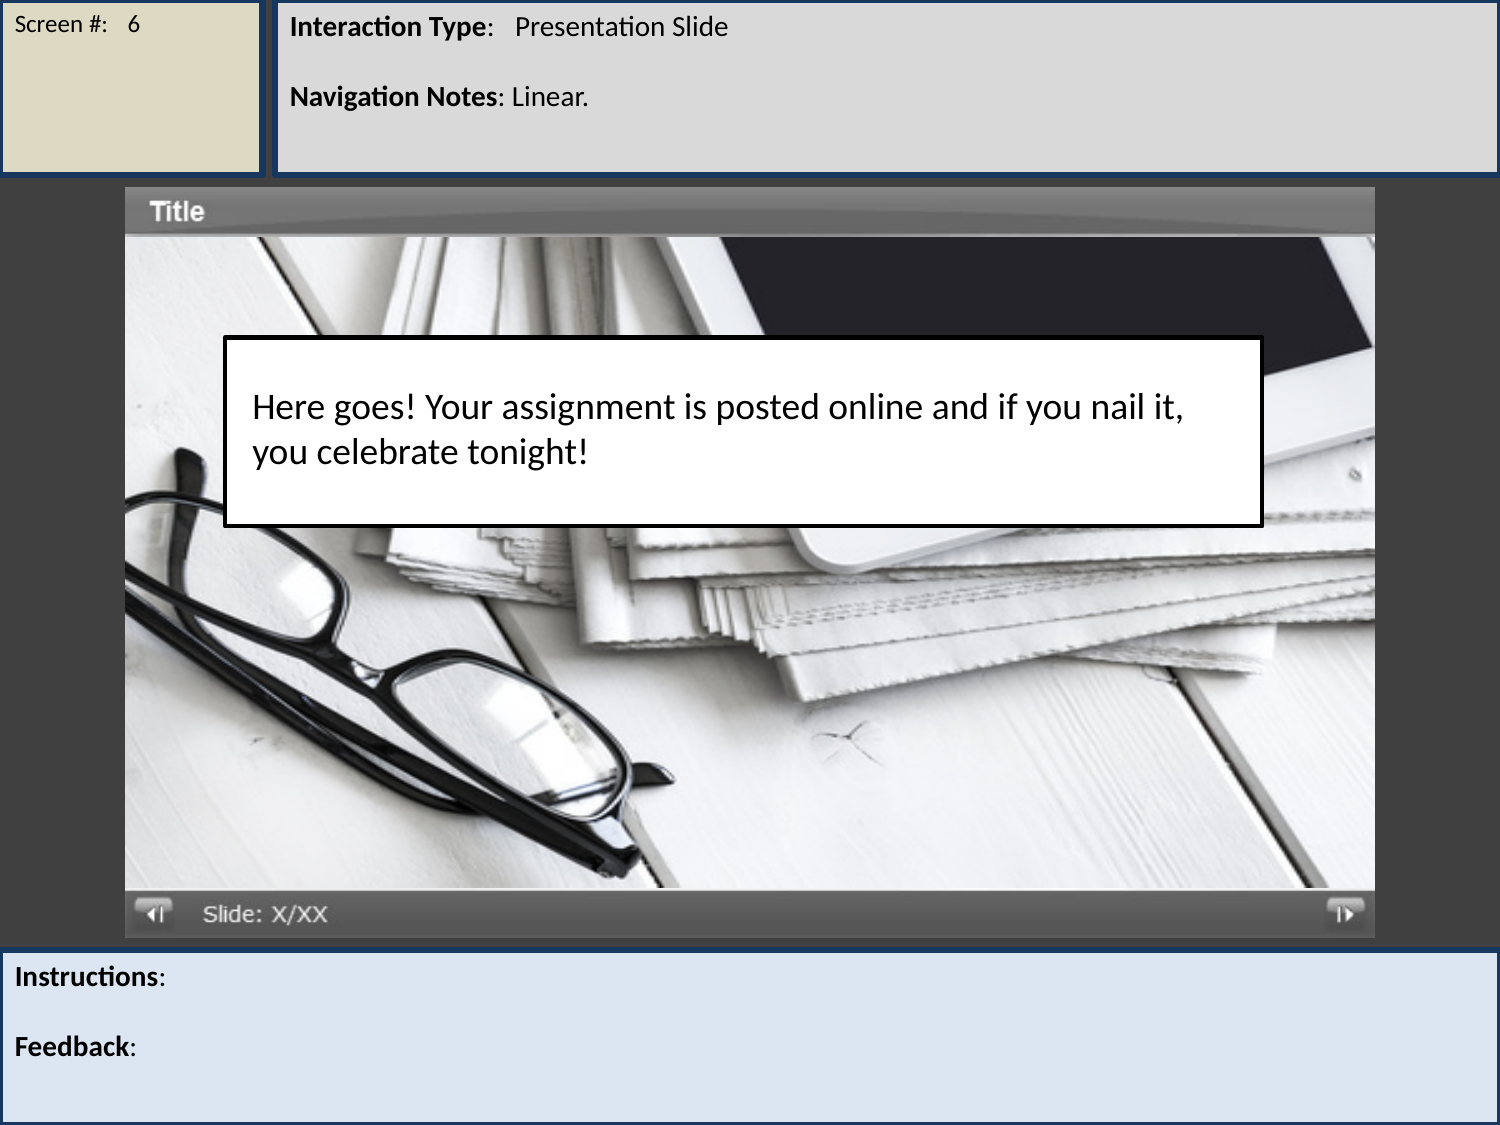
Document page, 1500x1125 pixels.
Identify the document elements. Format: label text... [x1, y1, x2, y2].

list Presentation Slide [500, 0, 1500, 63]
picture [124, 187, 1376, 938]
list 6 [112, 0, 263, 88]
